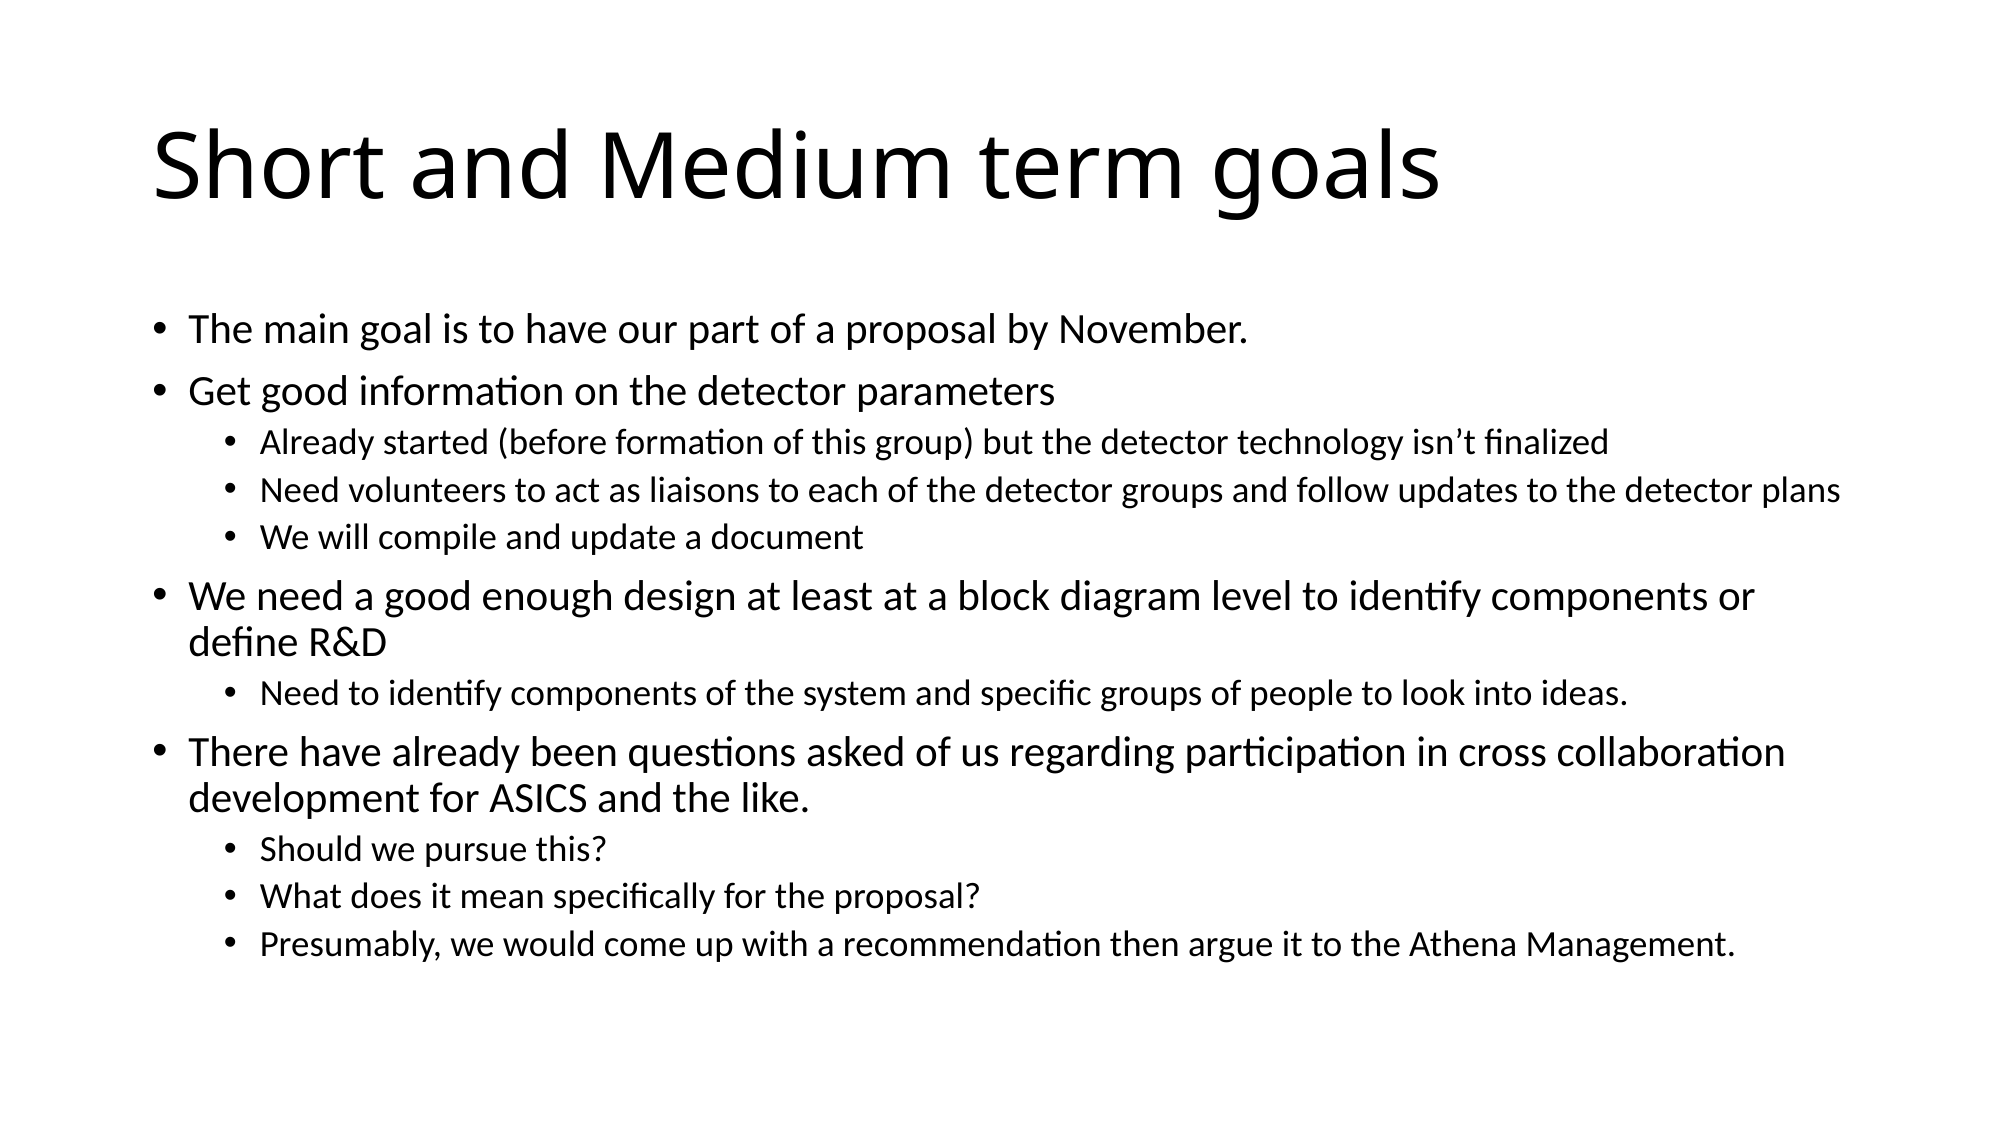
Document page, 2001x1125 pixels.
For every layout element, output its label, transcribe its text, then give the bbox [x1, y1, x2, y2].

list The main goal is to have our part of a proposal by November. Get good information on the detector parameters Already started (before formation of this group) but the detector technology isn’t finalized Need volunteers to act as liaisons to each of the detector groups and follow updates to the detector plans We will compile and update a document We need a good enough design at least at a block diagram level to identify components or define R&D Need to identify components of the system and specific groups of people to look into ideas. There have already been questions asked of us regarding participation in cross collaboration development for ASICS and the like. Should we pursue this? What does it mean specifically for the proposal? Presumably, we would come up with a recommendation then argue it to the Athena Management. [137, 299, 1863, 1014]
title Short and Medium term goals [137, 59, 1863, 278]
